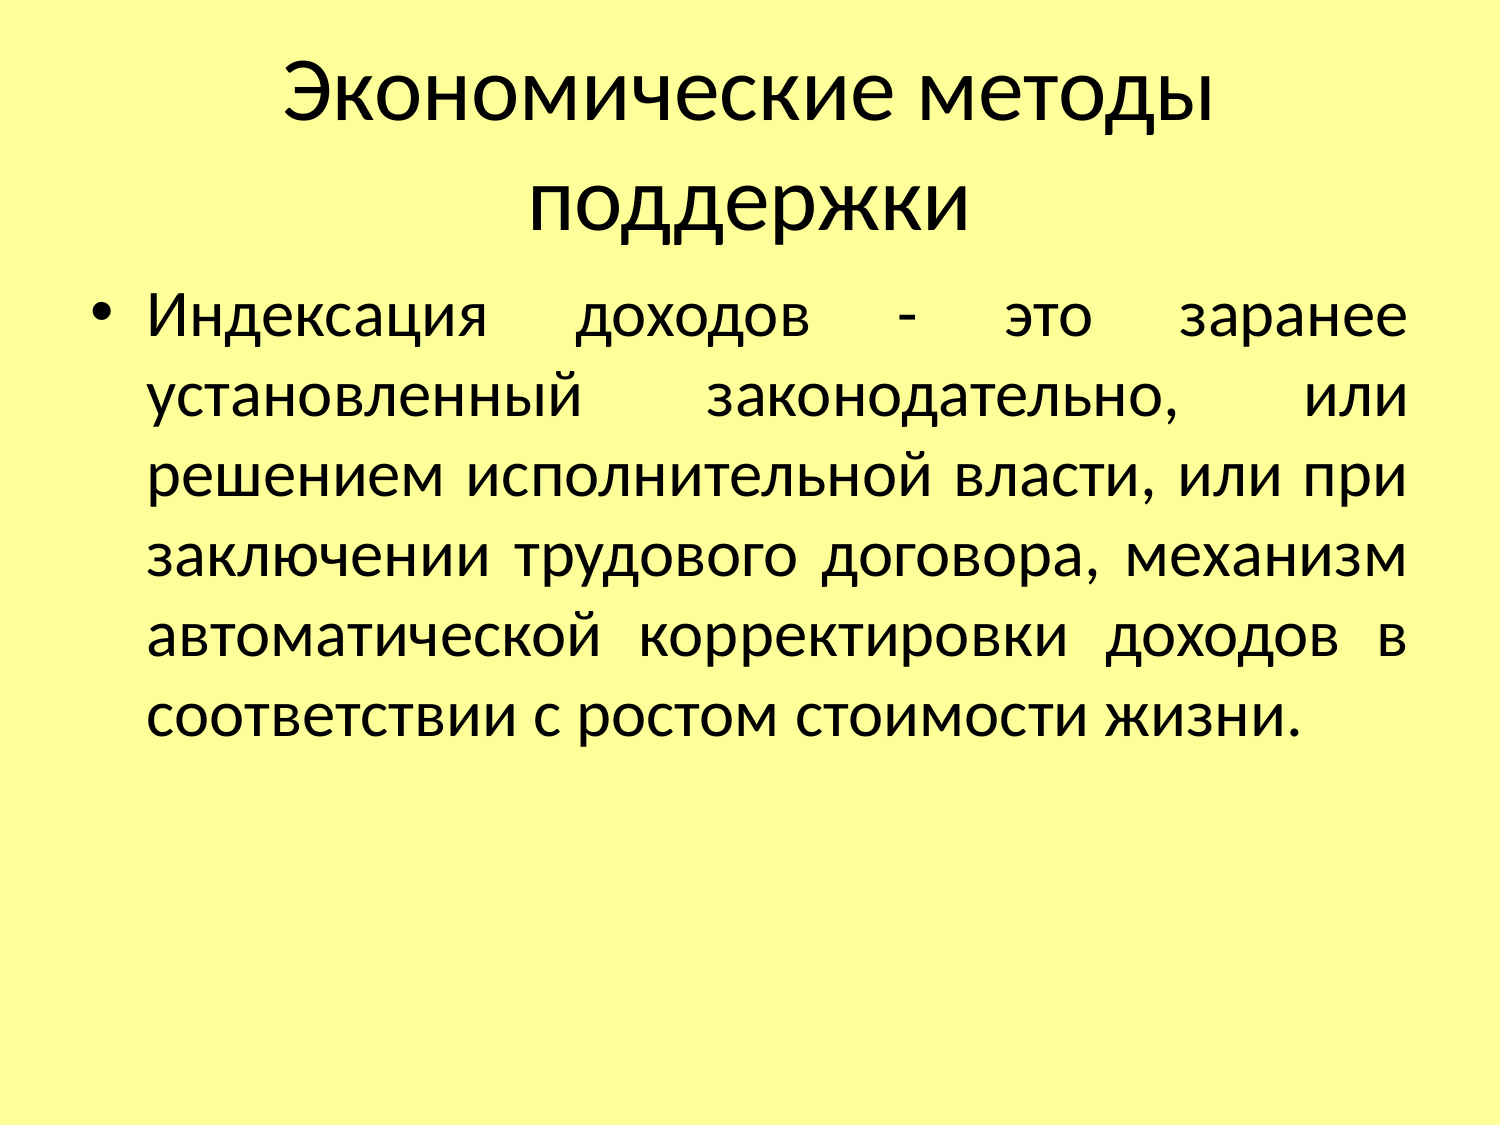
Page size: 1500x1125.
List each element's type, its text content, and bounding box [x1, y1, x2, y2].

list Индексация доходов - это заранее установленный законодательно, или решением исполнительной власти, или при заключении трудового договора, механизм автоматической корректировки доходов в соответствии с ростом стоимости жизни. [75, 262, 1425, 1005]
title Экономические методы поддержки [75, 45, 1425, 233]
